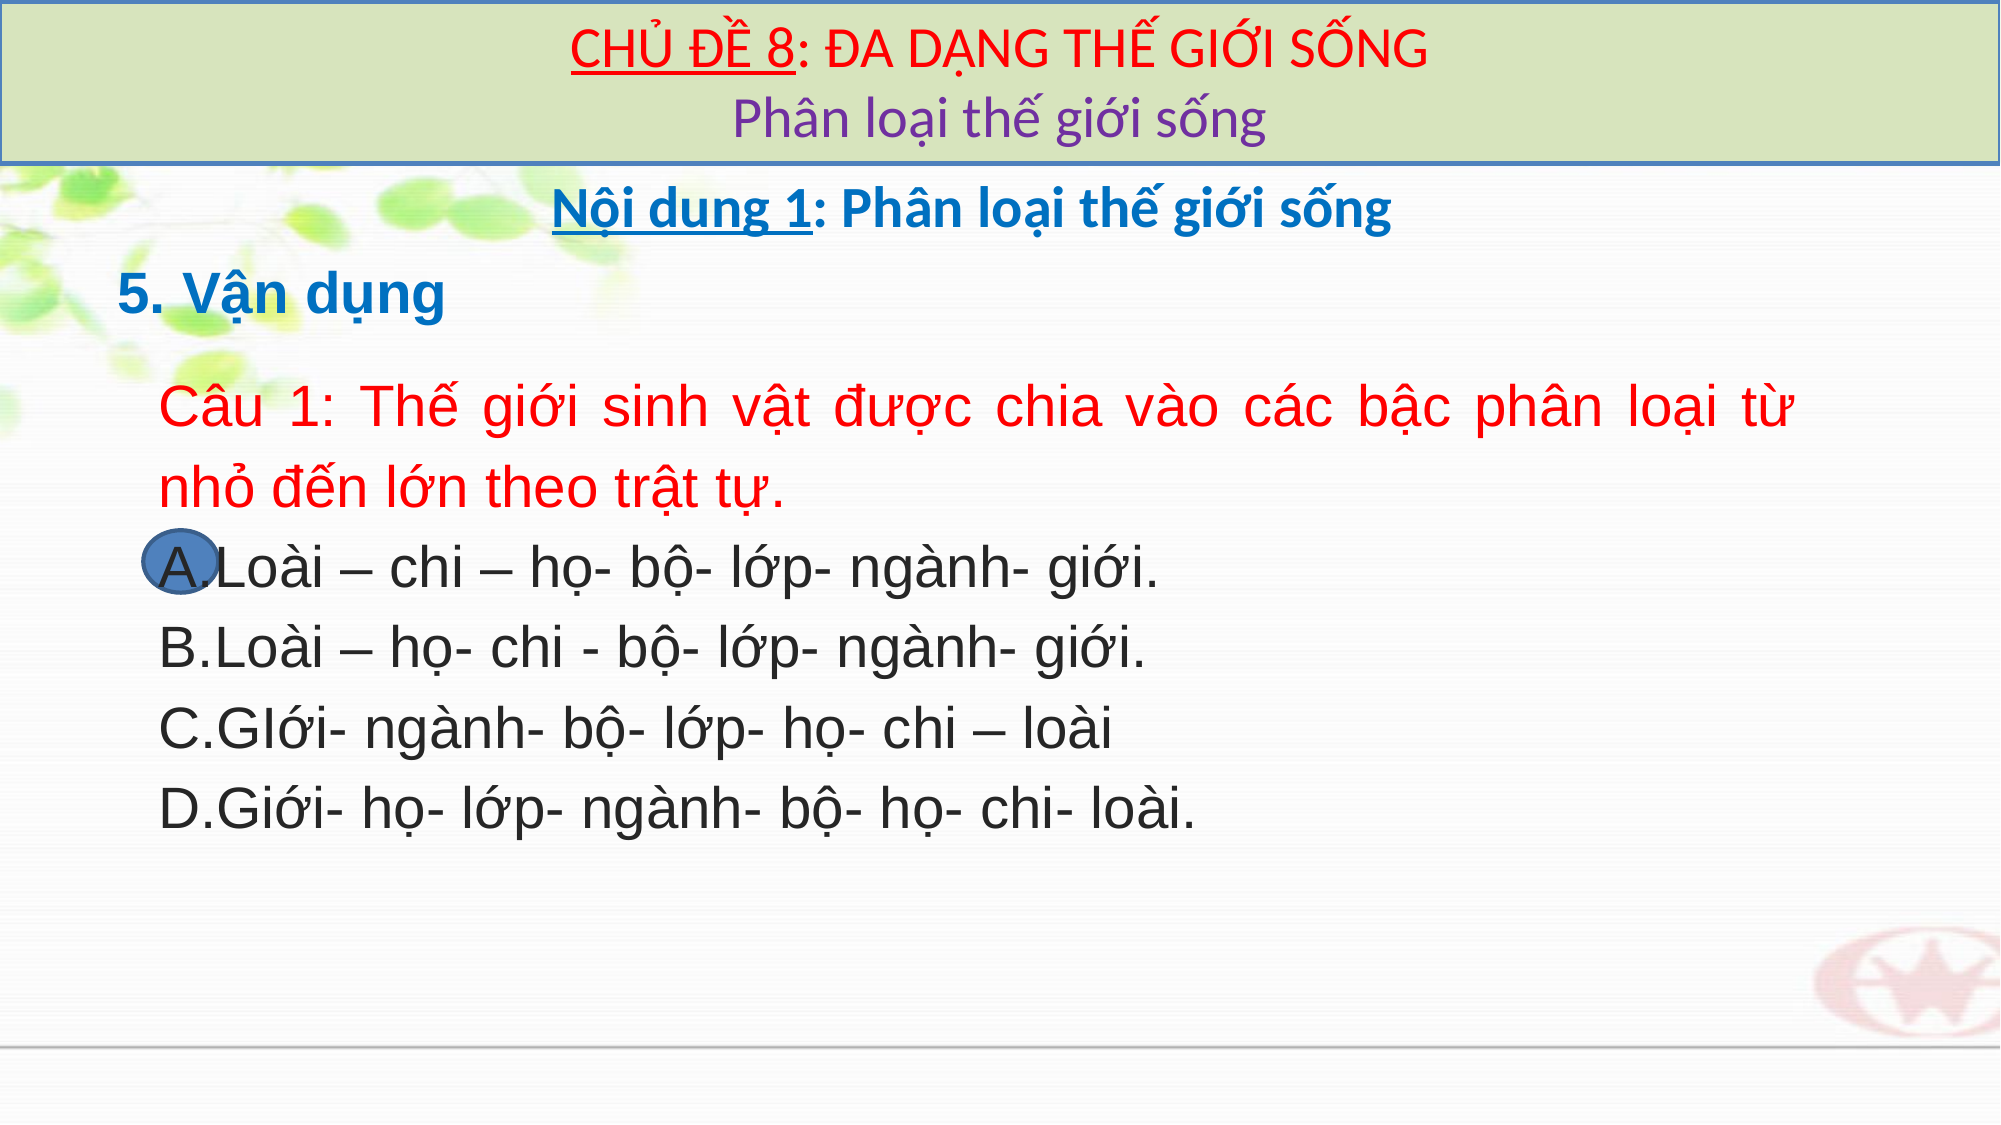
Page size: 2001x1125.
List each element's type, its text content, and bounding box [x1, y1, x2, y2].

text_box Câu 1: Thế giới sinh vật được chia vào các bậc phân loại từ nhỏ đến lớn theo trật tự. Loài – chi – họ- bộ- lớp- ngành- giới. Loài – họ- chi - bộ- lớp- ngành- giới. GIới- ngành- bộ- lớp- họ- chi – loài Giới- họ- lớp- ngành- bộ- họ- chi- loài. [143, 350, 1814, 928]
picture [0, 0, 2001, 1125]
text_box 5. Vận dụng [102, 247, 1842, 333]
text_box CHỦ ĐỀ 8: ĐA DẠNG THẾ GIỚI SỐNG Phân loại thế giới sống [0, 0, 2000, 165]
text_box Nội dung 1: Phân loại thế giới sống [345, 165, 1599, 247]
